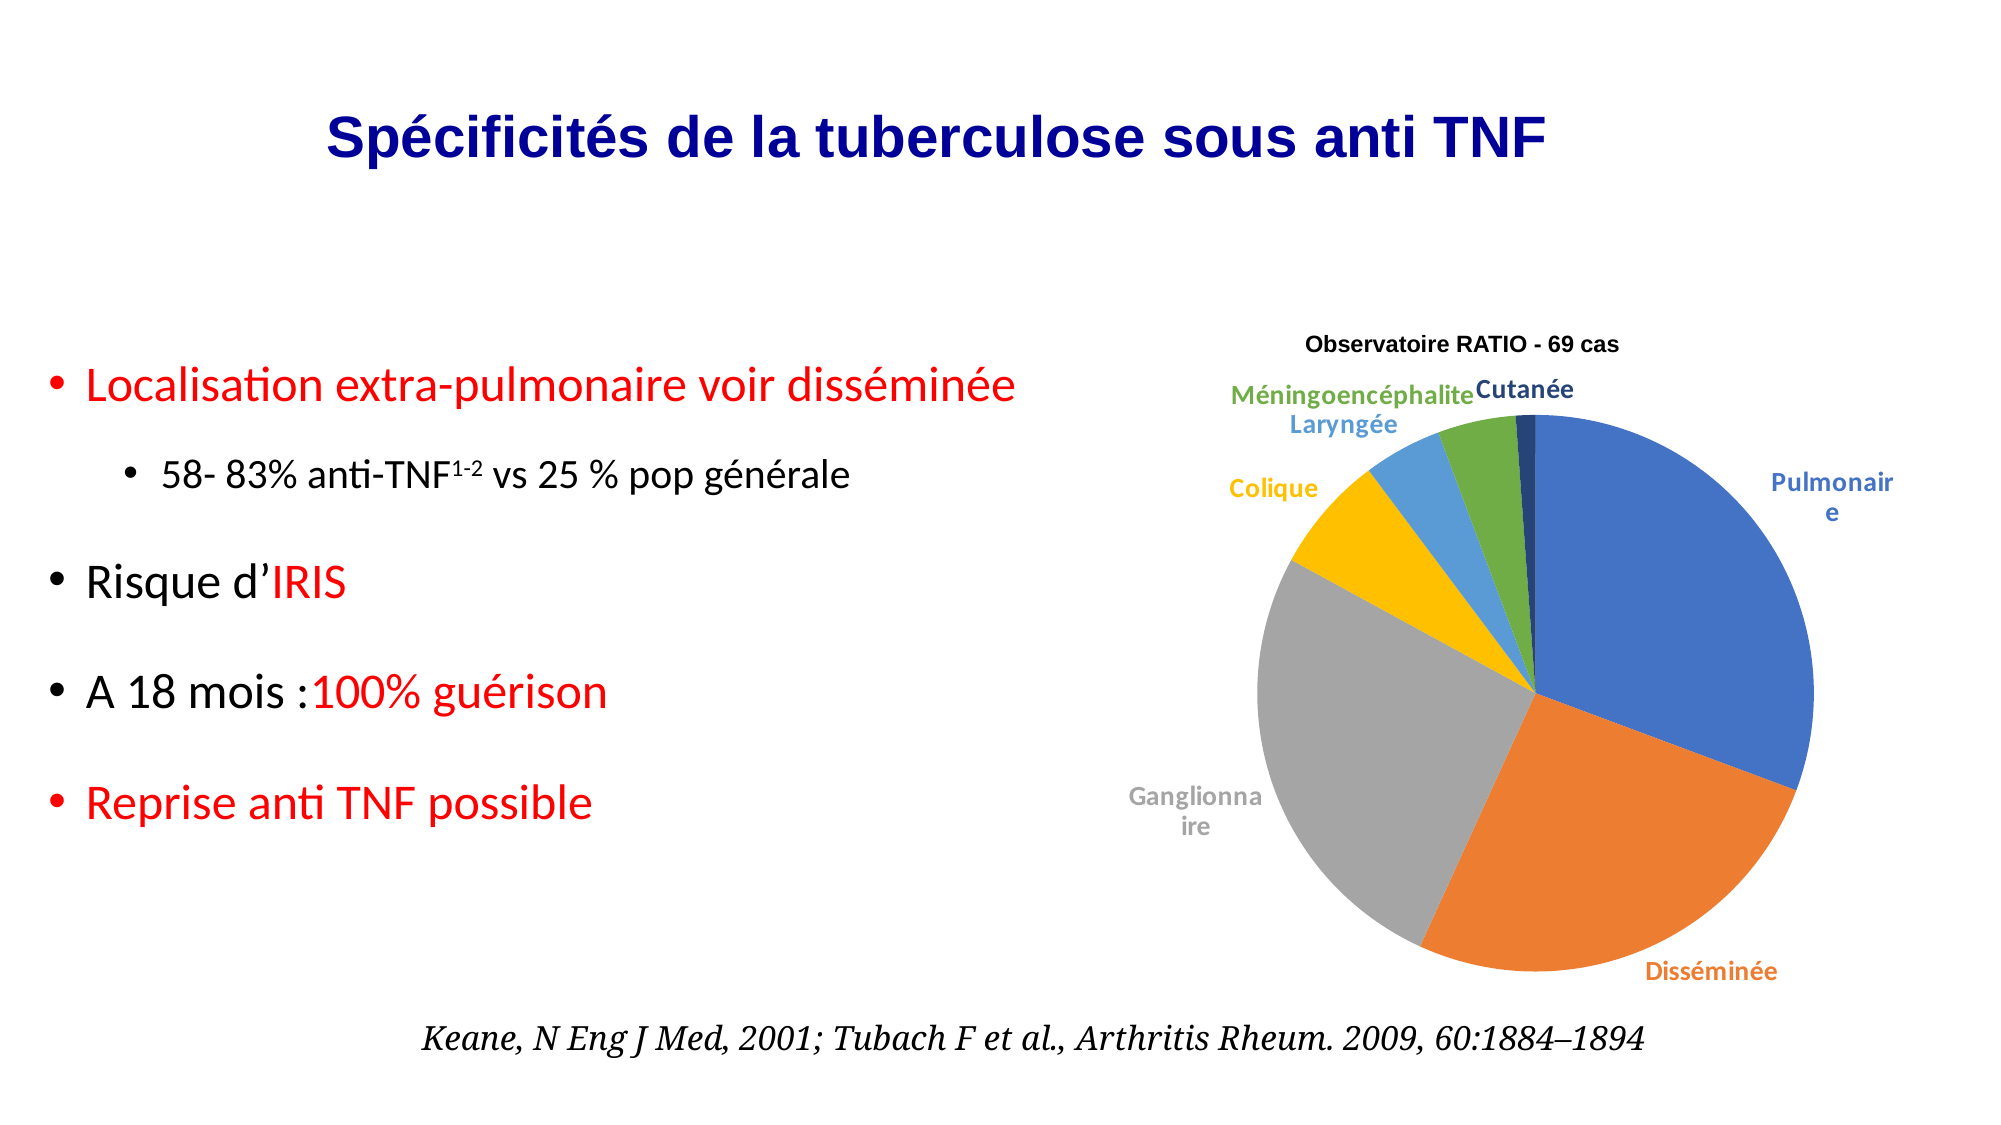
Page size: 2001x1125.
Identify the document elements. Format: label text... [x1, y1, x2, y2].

list Localisation extra-pulmonaire voir disséminée 58- 83% anti-TNF1-2 vs 25 % pop générale Risque d’IRIS A 18 mois :100% guérison Reprise anti TNF possible [33, 314, 1290, 963]
text_box Keane, N Eng J Med, 2001; Tubach F et al., Arthritis Rheum. 2009, 60:1884–1894 [437, 1024, 1632, 1100]
chart [1057, 363, 1967, 1012]
title Spécificités de la tuberculose sous anti TNF [311, 45, 1662, 233]
text_box Observatoire RATIO - 69 cas [1290, 301, 1769, 363]
